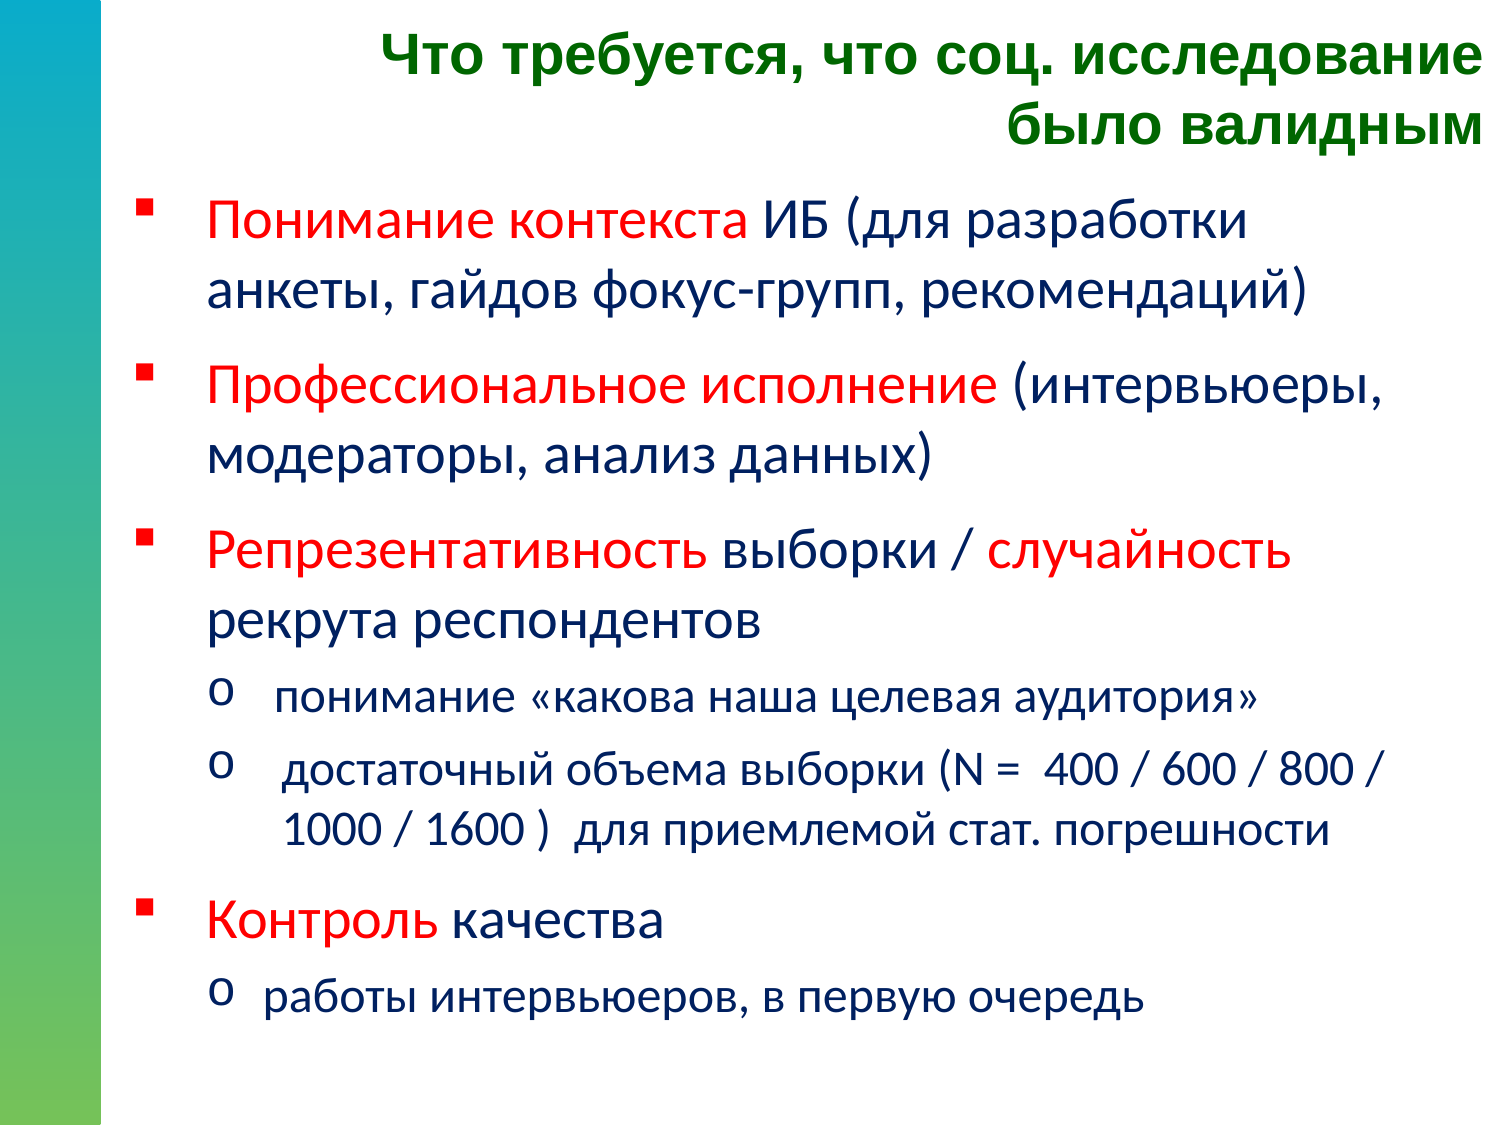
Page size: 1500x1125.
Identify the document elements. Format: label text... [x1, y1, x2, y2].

text_box [0, 0, 102, 1125]
text_box Понимание контекста ИБ (для разработки анкеты, гайдов фокус-групп, рекомендаций) Профессиональное исполнение (интервьюеры, модераторы, анализ данных) Репрезентативность выборки / случайность рекрута респондентов понимание «какова наша целевая аудитория» достаточный объема выборки (N = 400 / 600 / 800 / 1000 / 1600 ) для приемлемой стат. погрешности Контроль качества работы интервьюеров, в первую очередь [41, 172, 1447, 1094]
title Что требуется, что соц. исследование было валидным [306, 0, 1500, 173]
